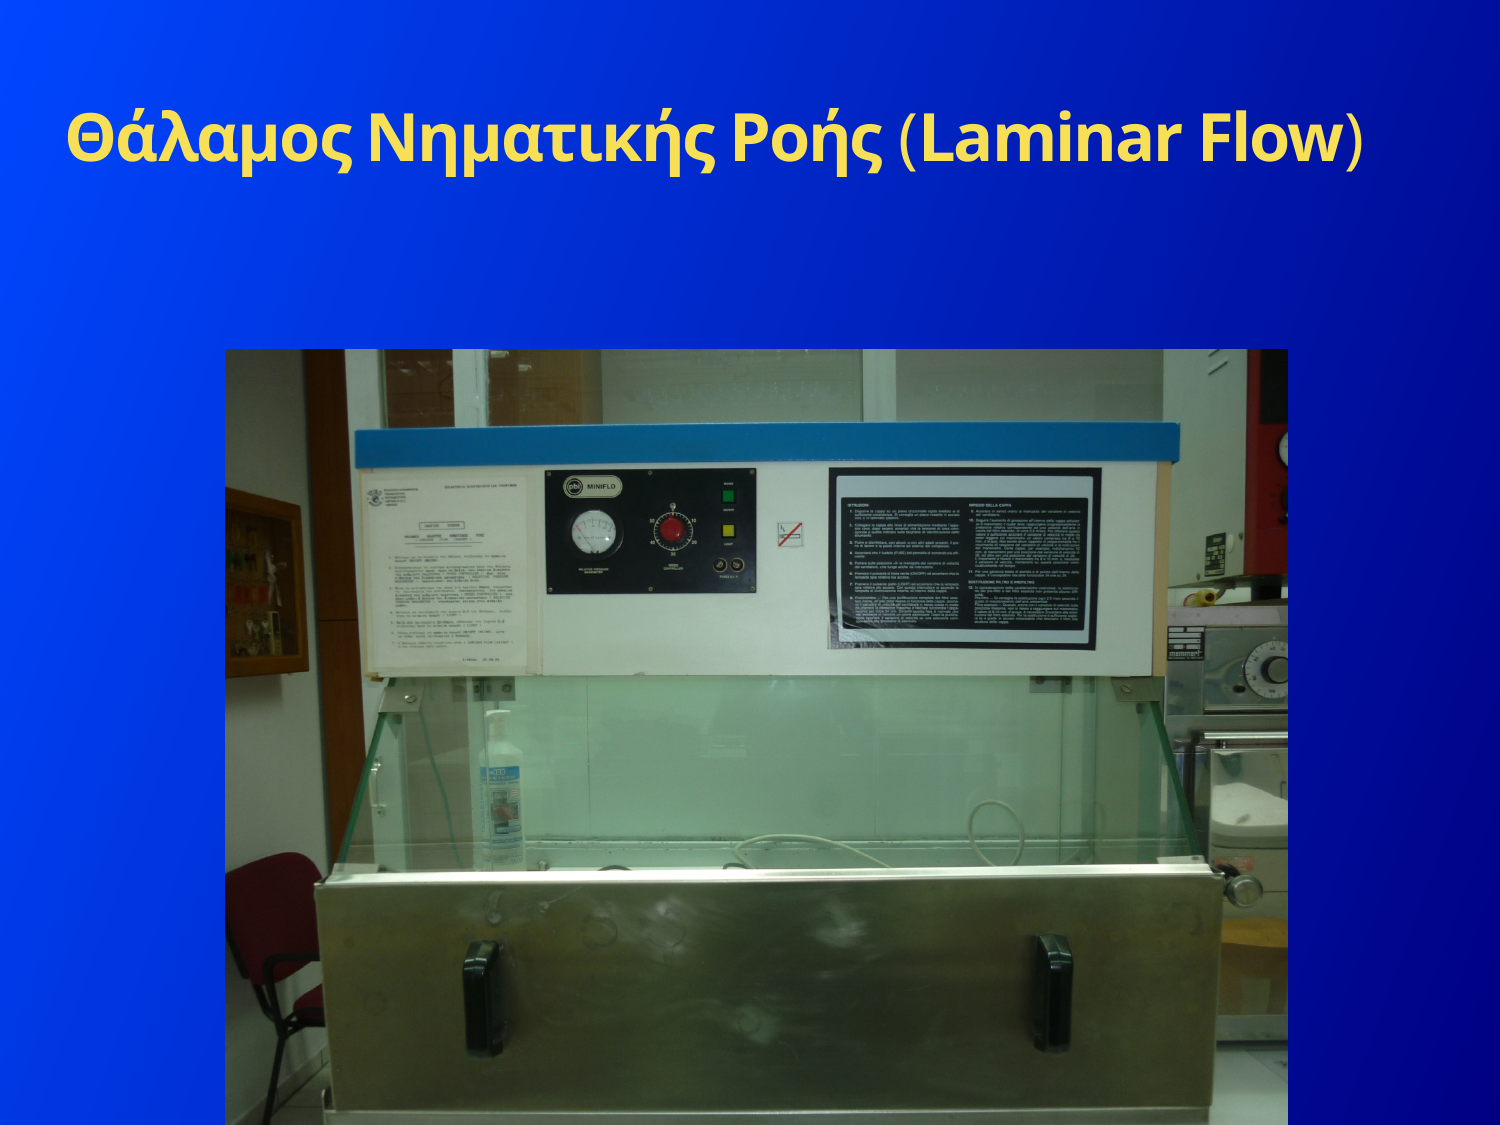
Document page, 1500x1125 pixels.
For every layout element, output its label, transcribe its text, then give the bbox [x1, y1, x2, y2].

picture [224, 349, 1288, 1125]
title Θάλαμος Νηματικής Ροής (Laminar Flow) [50, 87, 1413, 275]
